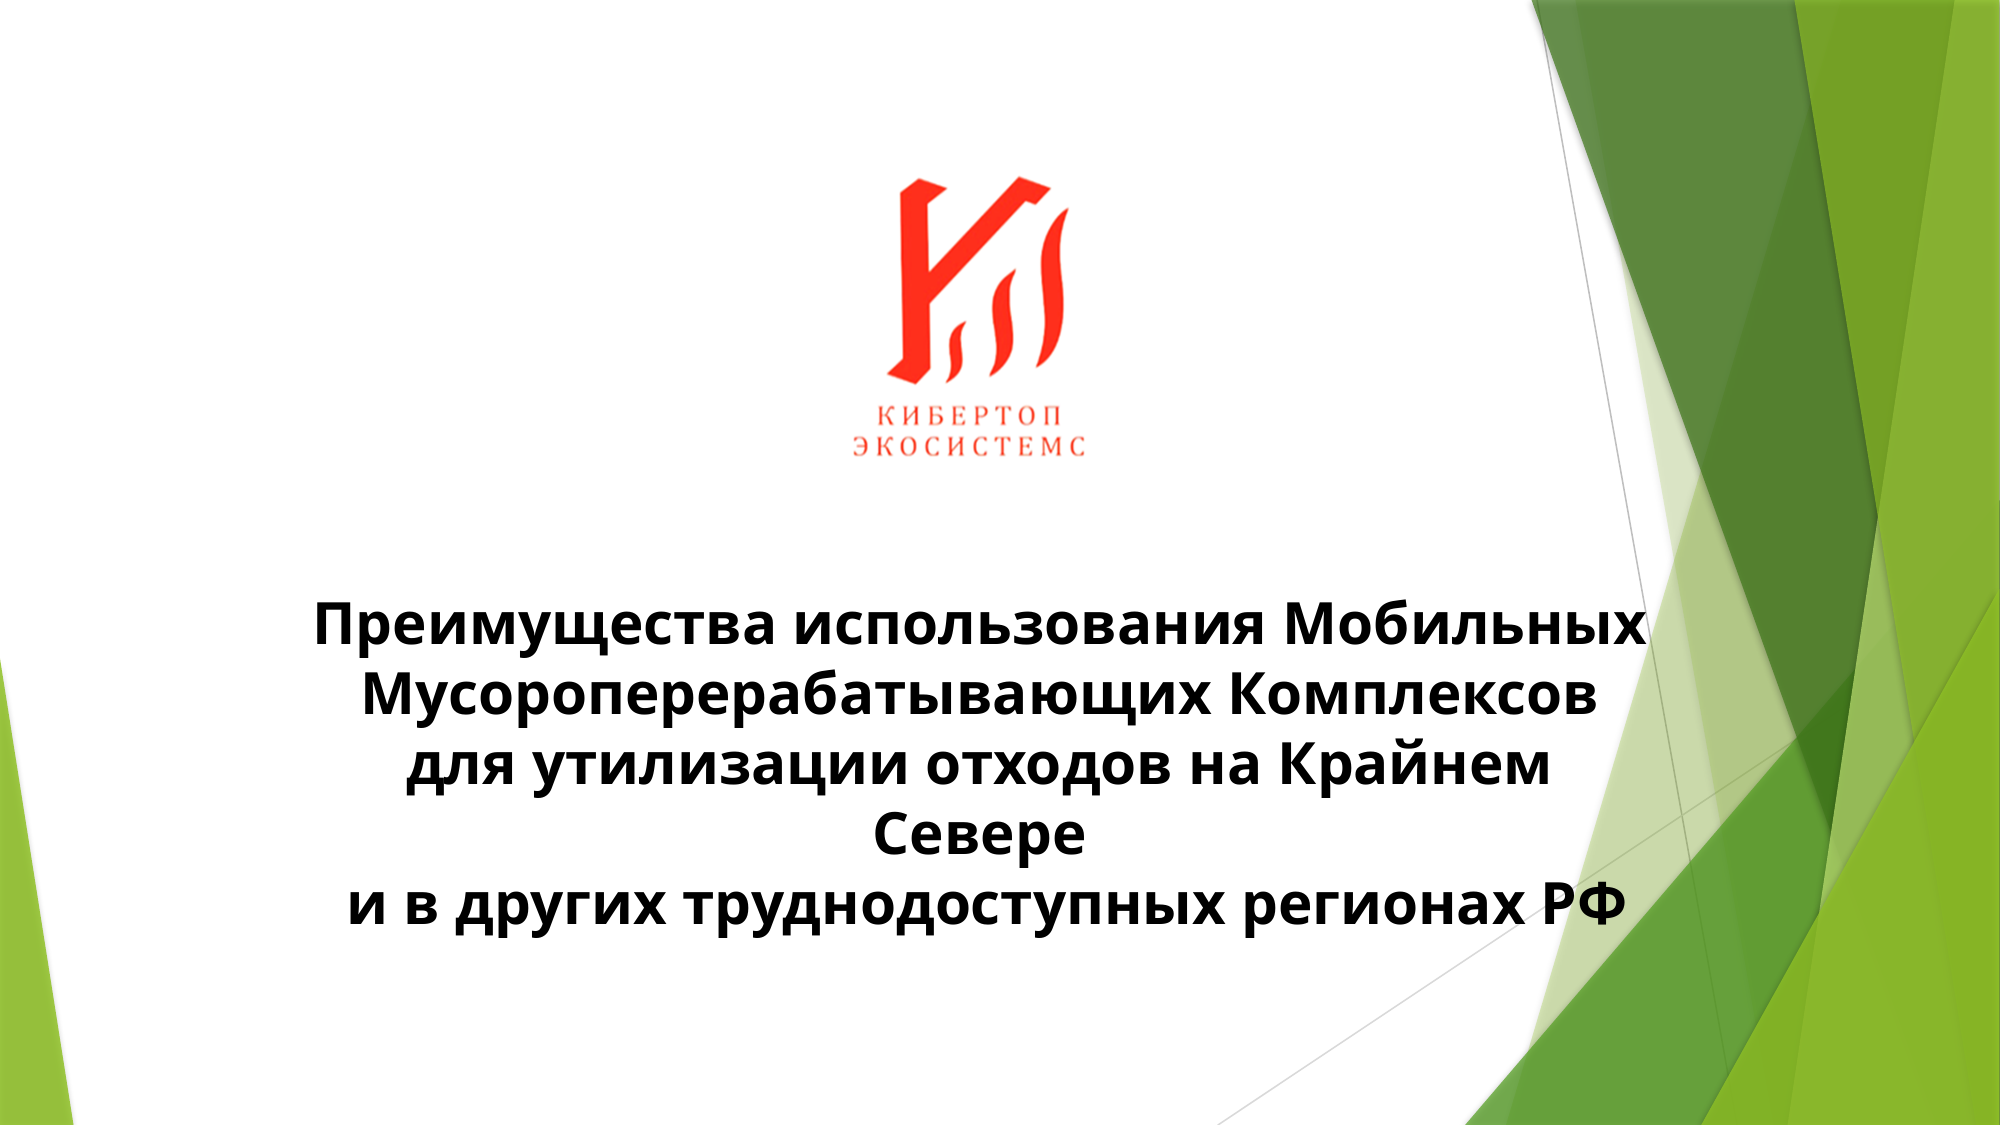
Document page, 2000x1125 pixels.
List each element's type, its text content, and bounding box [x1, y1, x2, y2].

picture [778, 116, 1159, 486]
text_box Преимущества использования Мобильных Мусороперерабатывающих Комплексов для утилизации отходов на Крайнем Севере и в других труднодоступных регионах РФ [291, 579, 1669, 944]
